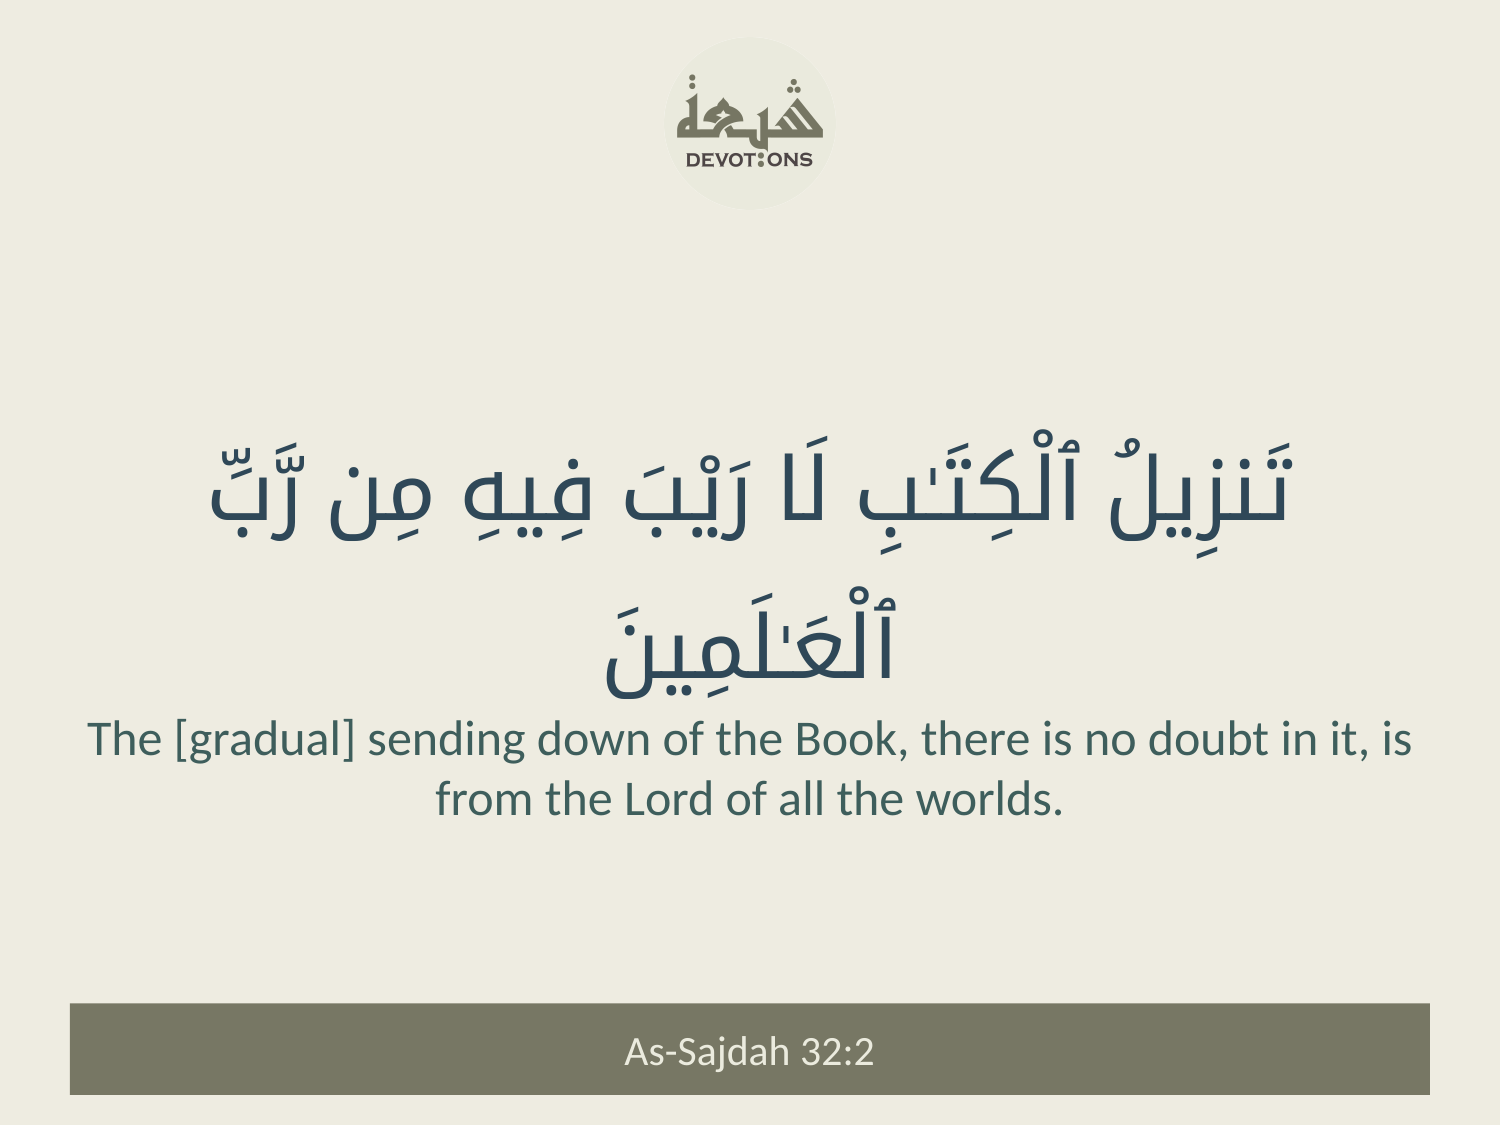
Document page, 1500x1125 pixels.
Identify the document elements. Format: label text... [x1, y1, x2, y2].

picture [656, 29, 844, 203]
list As-Sajdah 32:2 [69, 1003, 1430, 1095]
list تَنزِيلُ ٱلْكِتَـٰبِ لَا رَيْبَ فِيهِ مِن رَّبِّ ٱلْعَـٰلَمِينَ The [gradual] sending down of the Book, there is no doubt in it, is from the Lord of all the worlds. [69, 203, 1430, 1003]
